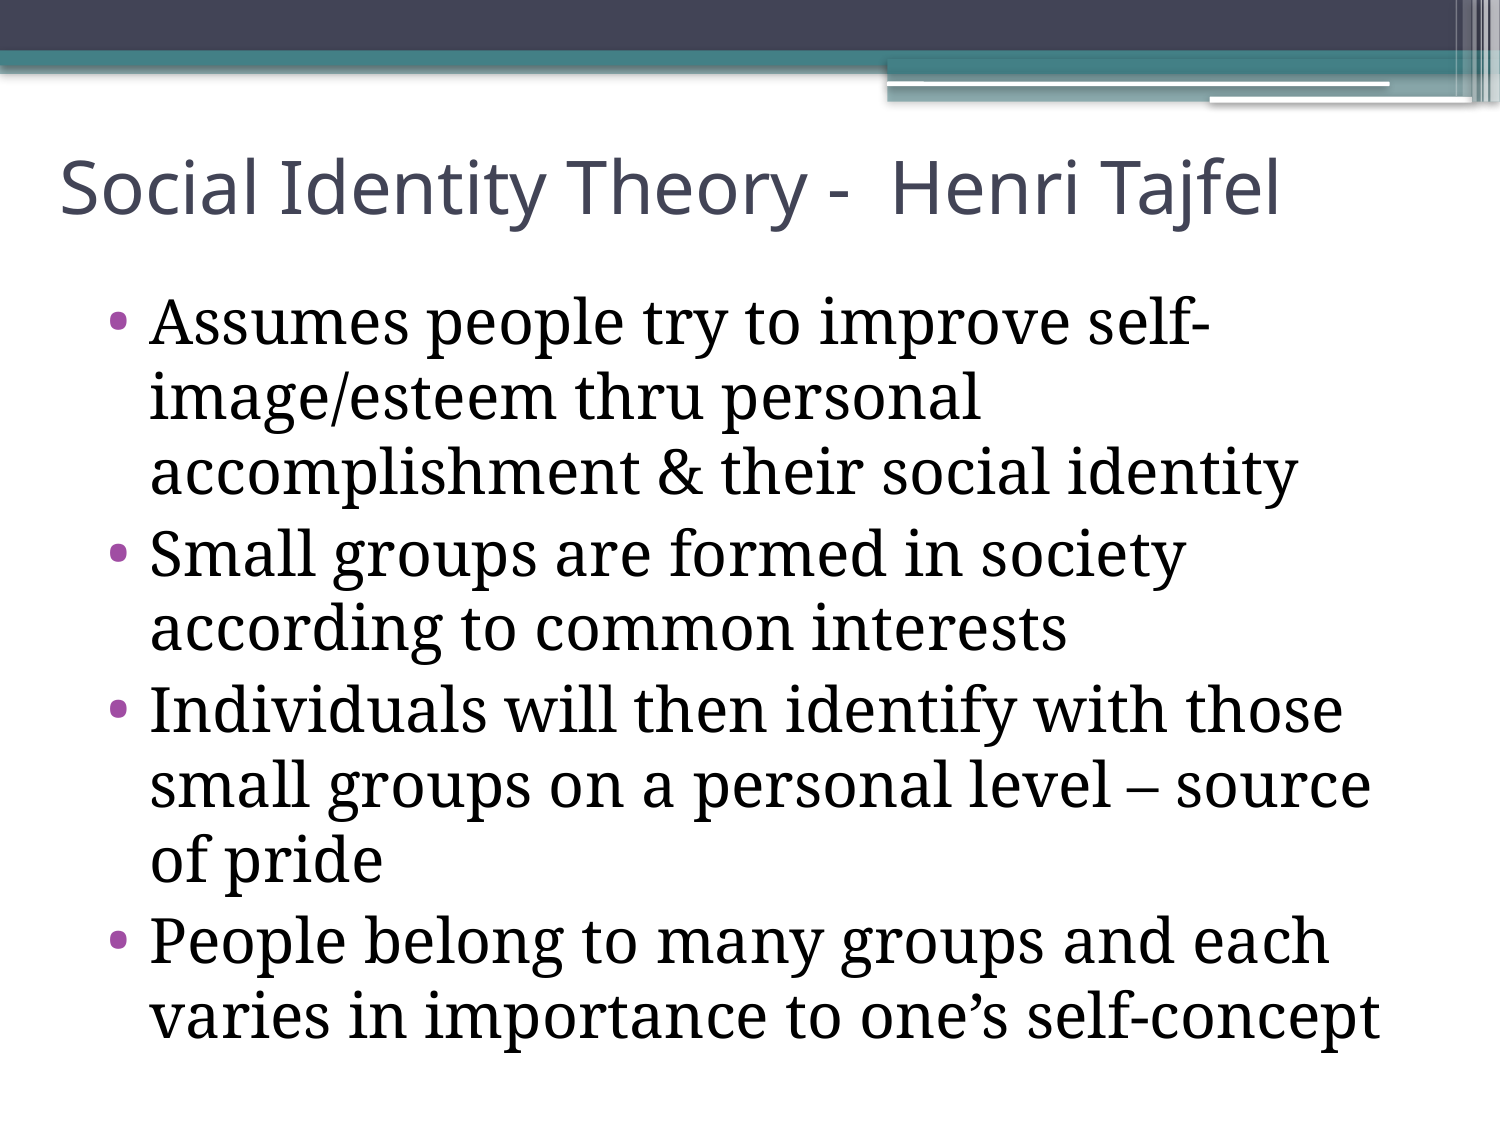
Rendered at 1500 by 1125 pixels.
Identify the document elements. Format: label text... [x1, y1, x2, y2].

title Social Identity Theory - Henri Tajfel [45, 97, 1395, 273]
list Assumes people try to improve self-image/esteem thru personal accomplishment & their social identity Small groups are formed in society according to common interests Individuals will then identify with those small groups on a personal level – source of pride People belong to many groups and each varies in importance to one’s self-concept [75, 275, 1425, 1079]
